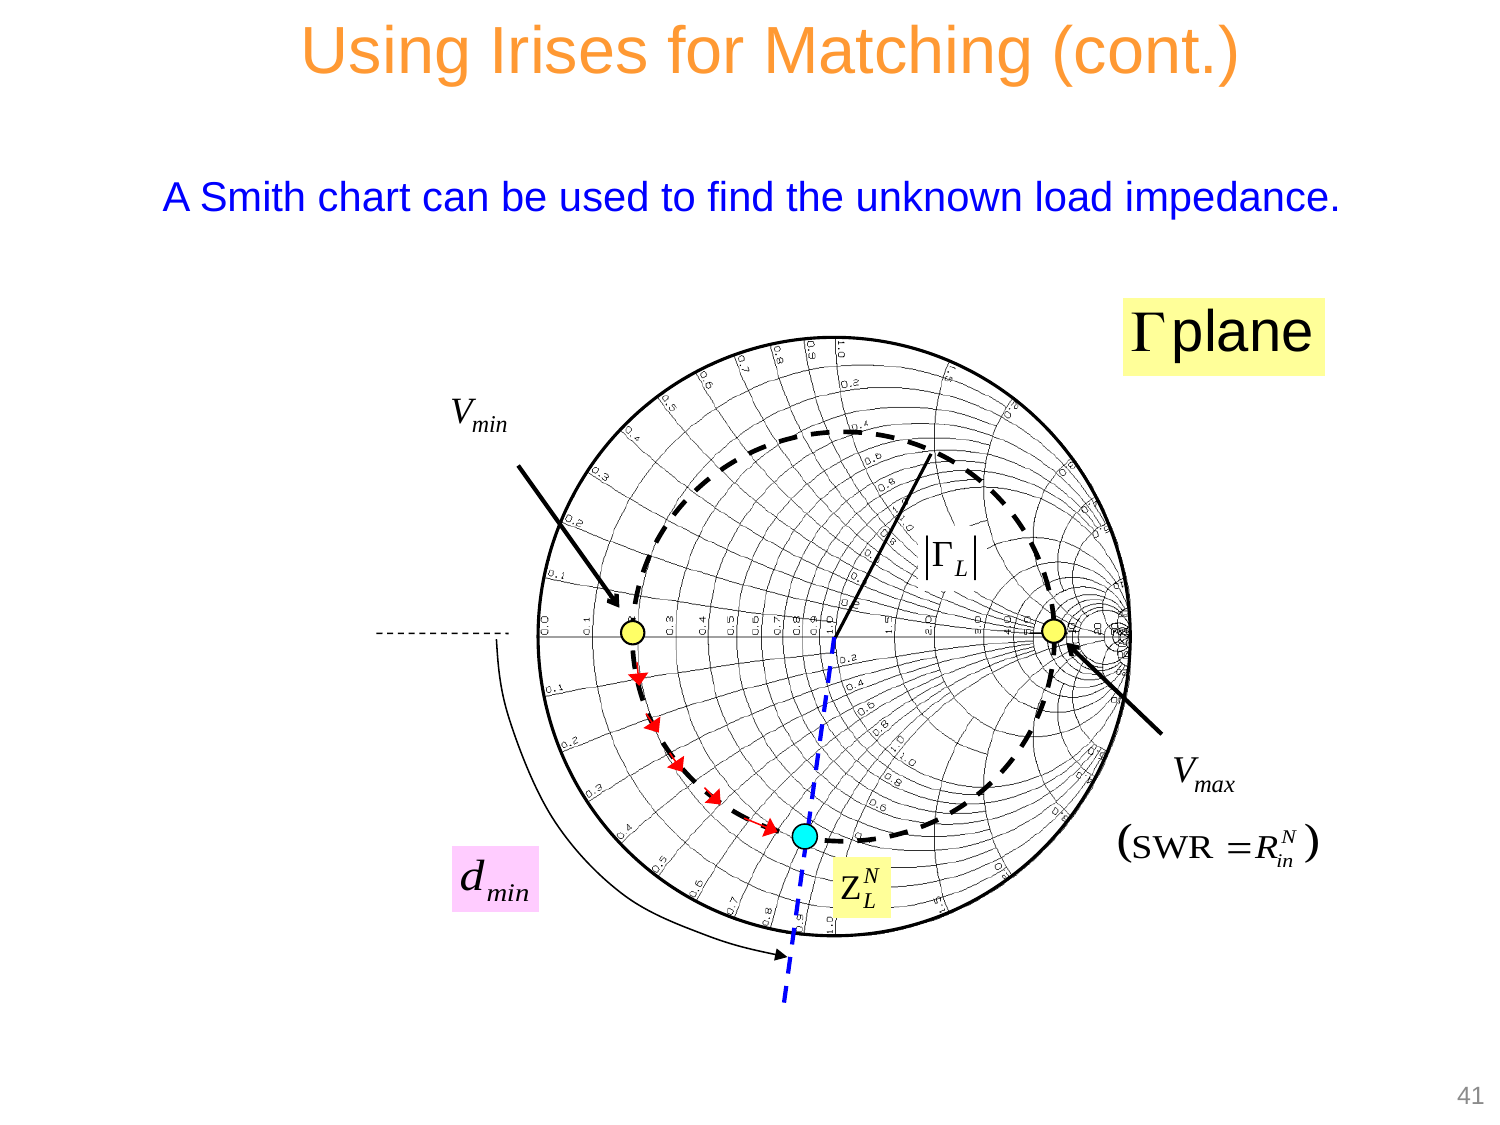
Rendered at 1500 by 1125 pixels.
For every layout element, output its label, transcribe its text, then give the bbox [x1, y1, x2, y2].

slide_number 41 [1149, 1065, 1500, 1125]
text_box Using Irises for Matching (cont.) [42, 0, 1500, 95]
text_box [376, 290, 1326, 1004]
text_box A Smith chart can be used to find the unknown load impedance. [147, 161, 1357, 227]
